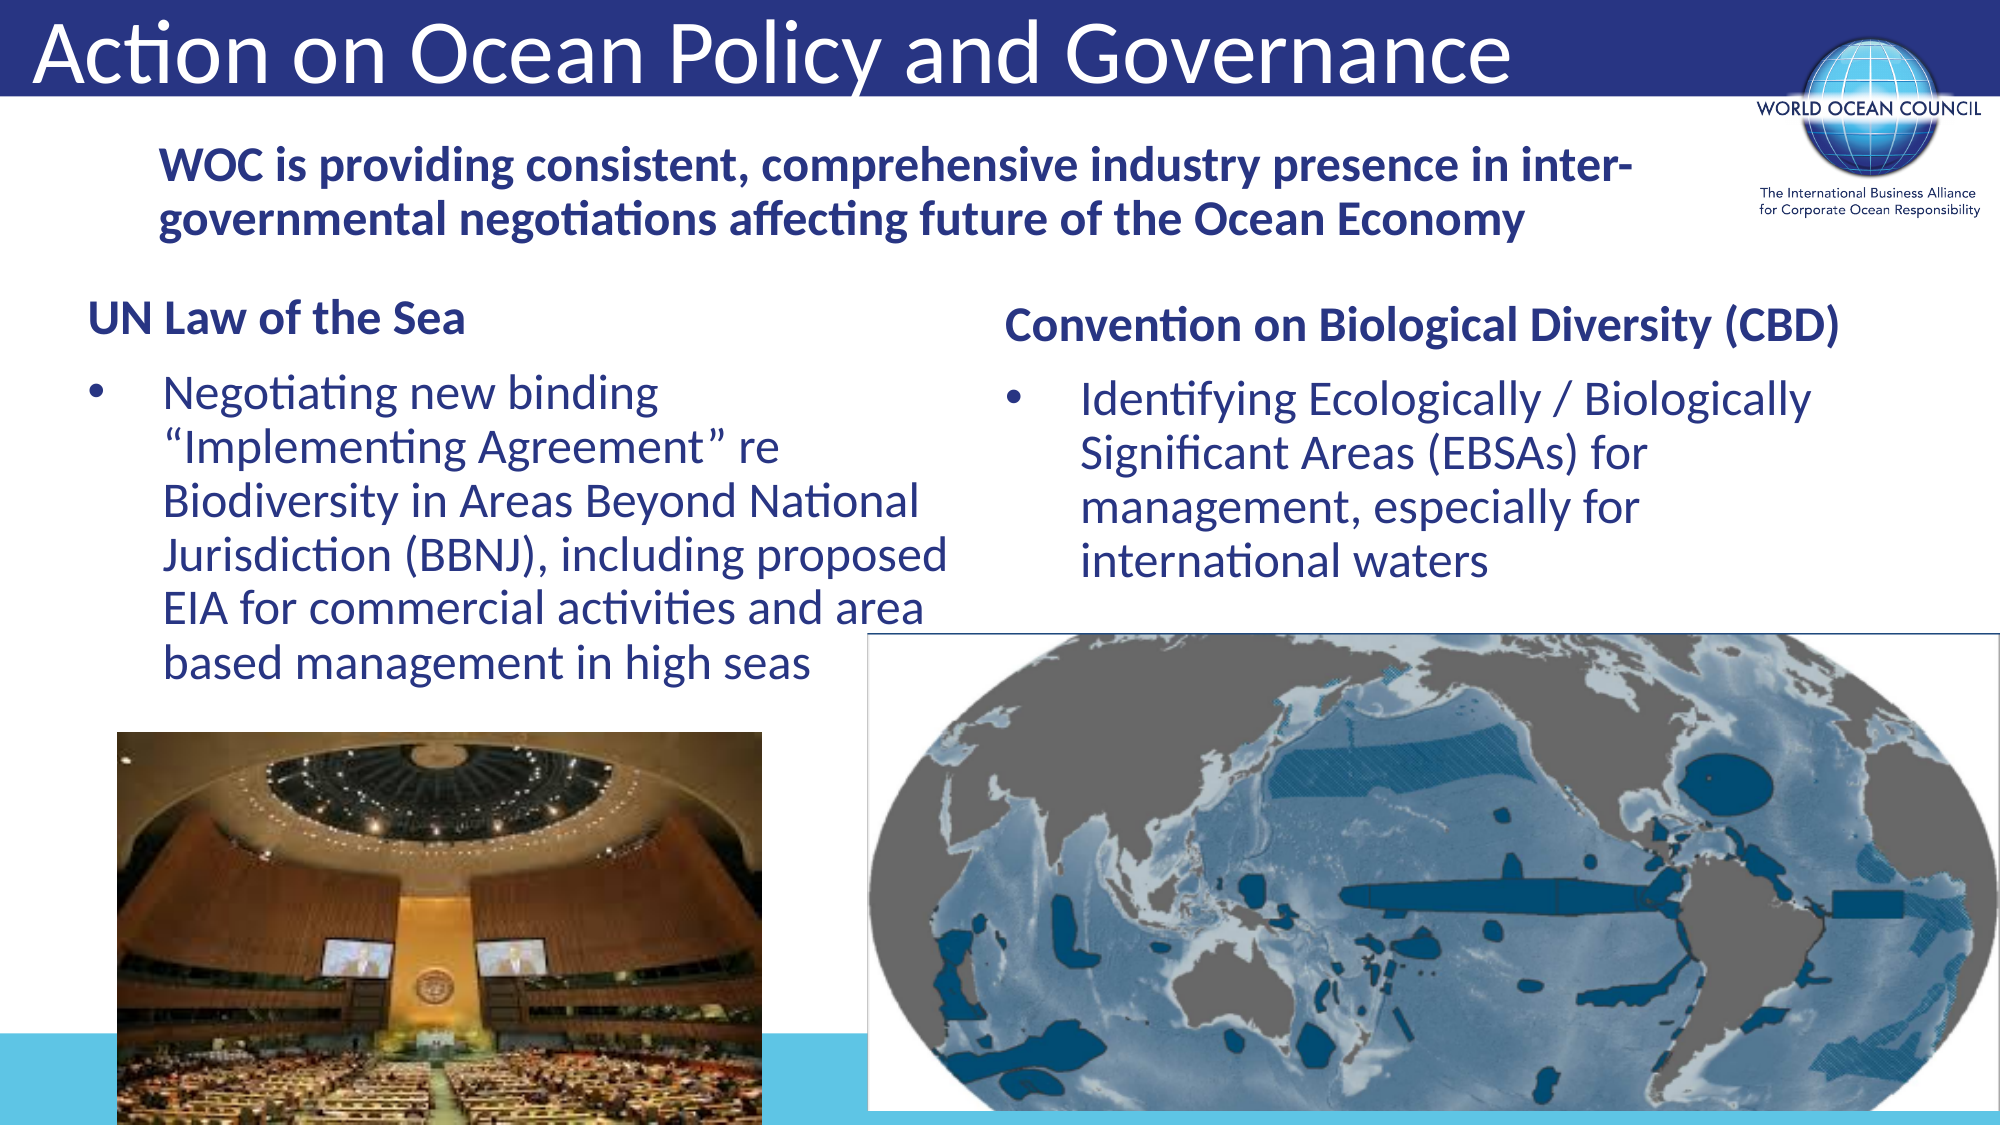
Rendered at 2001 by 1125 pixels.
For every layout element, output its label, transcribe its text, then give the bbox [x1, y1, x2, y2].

picture [1739, 27, 1998, 232]
text_box Action on Ocean Policy and Governance [17, 0, 1886, 110]
text_box Convention on Biological Diversity (CBD) Identifying Ecologically / Biologically Significant Areas (EBSAs) for management, especially for international waters [990, 290, 1886, 569]
picture [117, 732, 762, 1125]
text_box UN Law of the Sea Negotiating new binding “Implementing Agreement” re Biodiversity in Areas Beyond National Jurisdiction (BBNJ), including proposed EIA for commercial activities and area based management in high seas [72, 283, 968, 614]
picture [867, 633, 2000, 1111]
text_box WOC is providing consistent, comprehensive industry presence in inter-governmental negotiations affecting future of the Ocean Economy [143, 130, 1694, 385]
